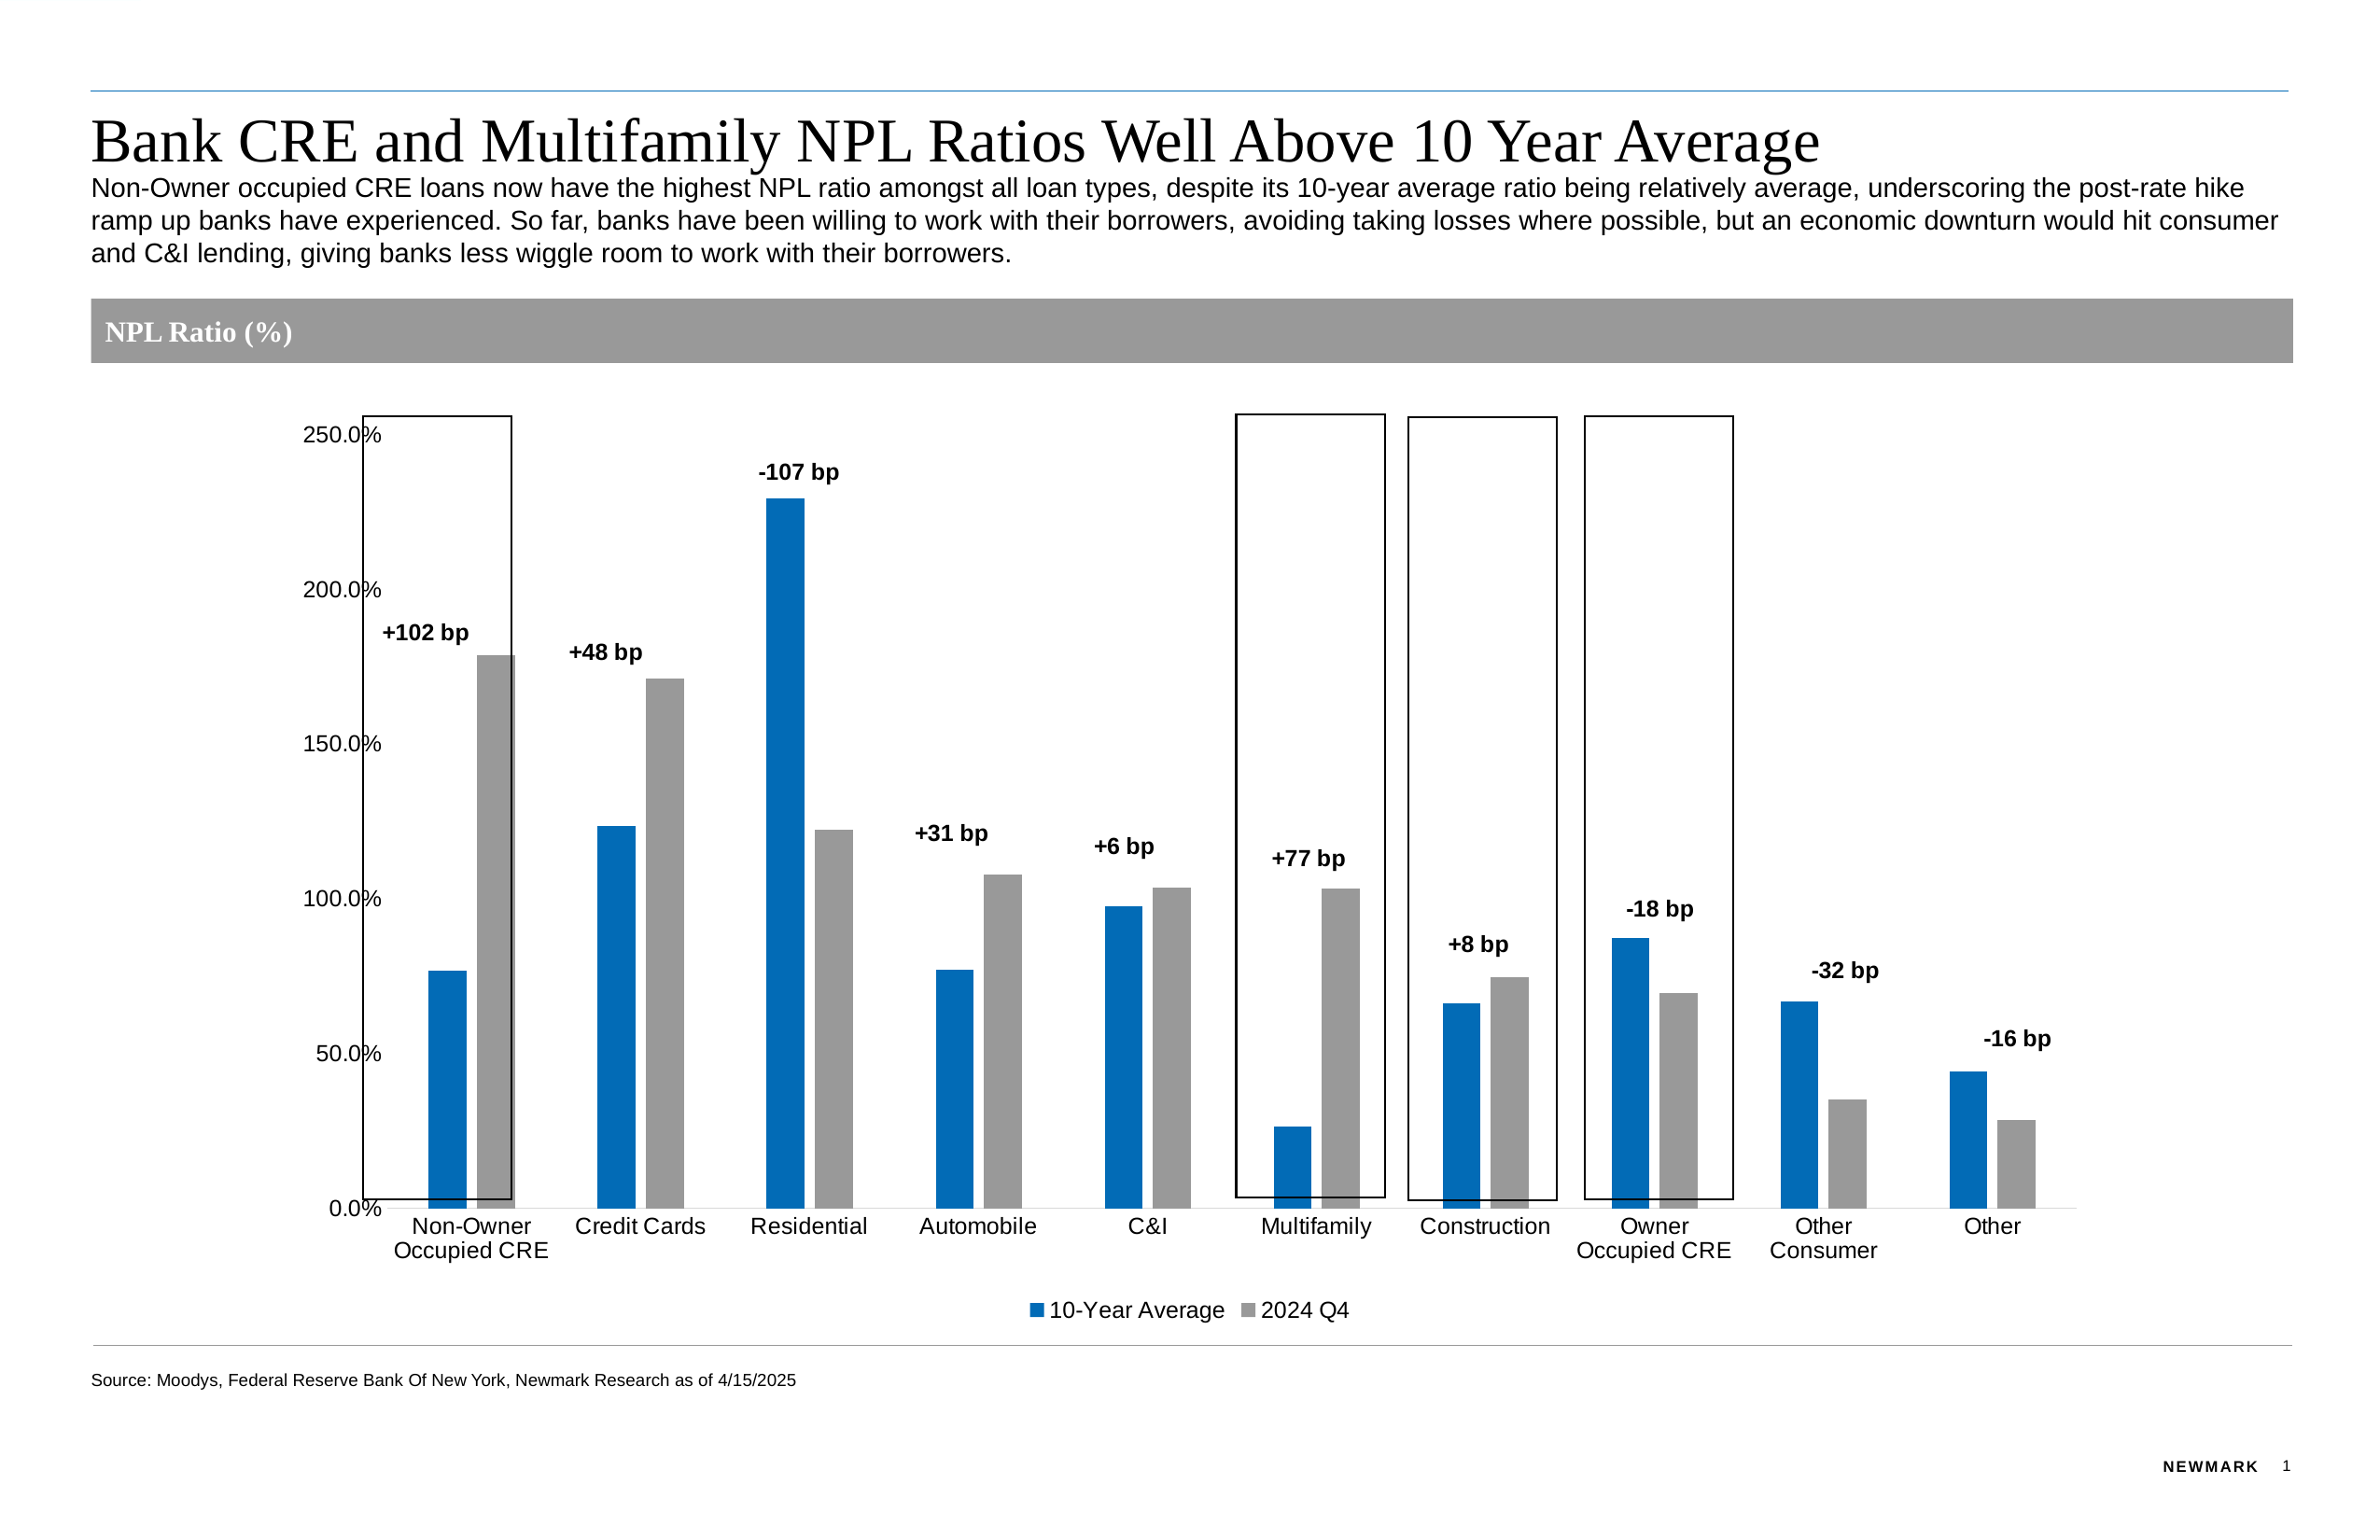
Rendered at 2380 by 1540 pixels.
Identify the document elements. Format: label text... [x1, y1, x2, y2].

chart [265, 403, 2114, 1328]
list Non-Owner occupied CRE loans now have the highest NPL ratio amongst all loan types, despite its 10-year average ratio being relatively average, underscoring the post-rate hike ramp up banks have experienced. So far, banks have been willing to work with their borrowers, avoiding taking losses where possible, but an economic downturn would hit consumer and C&I lending, giving banks less wiggle room to work with their borrowers. [91, 181, 2289, 235]
list NPL Ratio (%) [91, 298, 2293, 363]
title Bank CRE and Multifamily NPL Ratios Well Above 10 Year Average [91, 99, 2344, 181]
list Source: Moodys, Federal Reserve Bank Of New York, Newmark Research as of 4/15/2025 [91, 1368, 1602, 1434]
slide_number 1 [2249, 1454, 2291, 1477]
